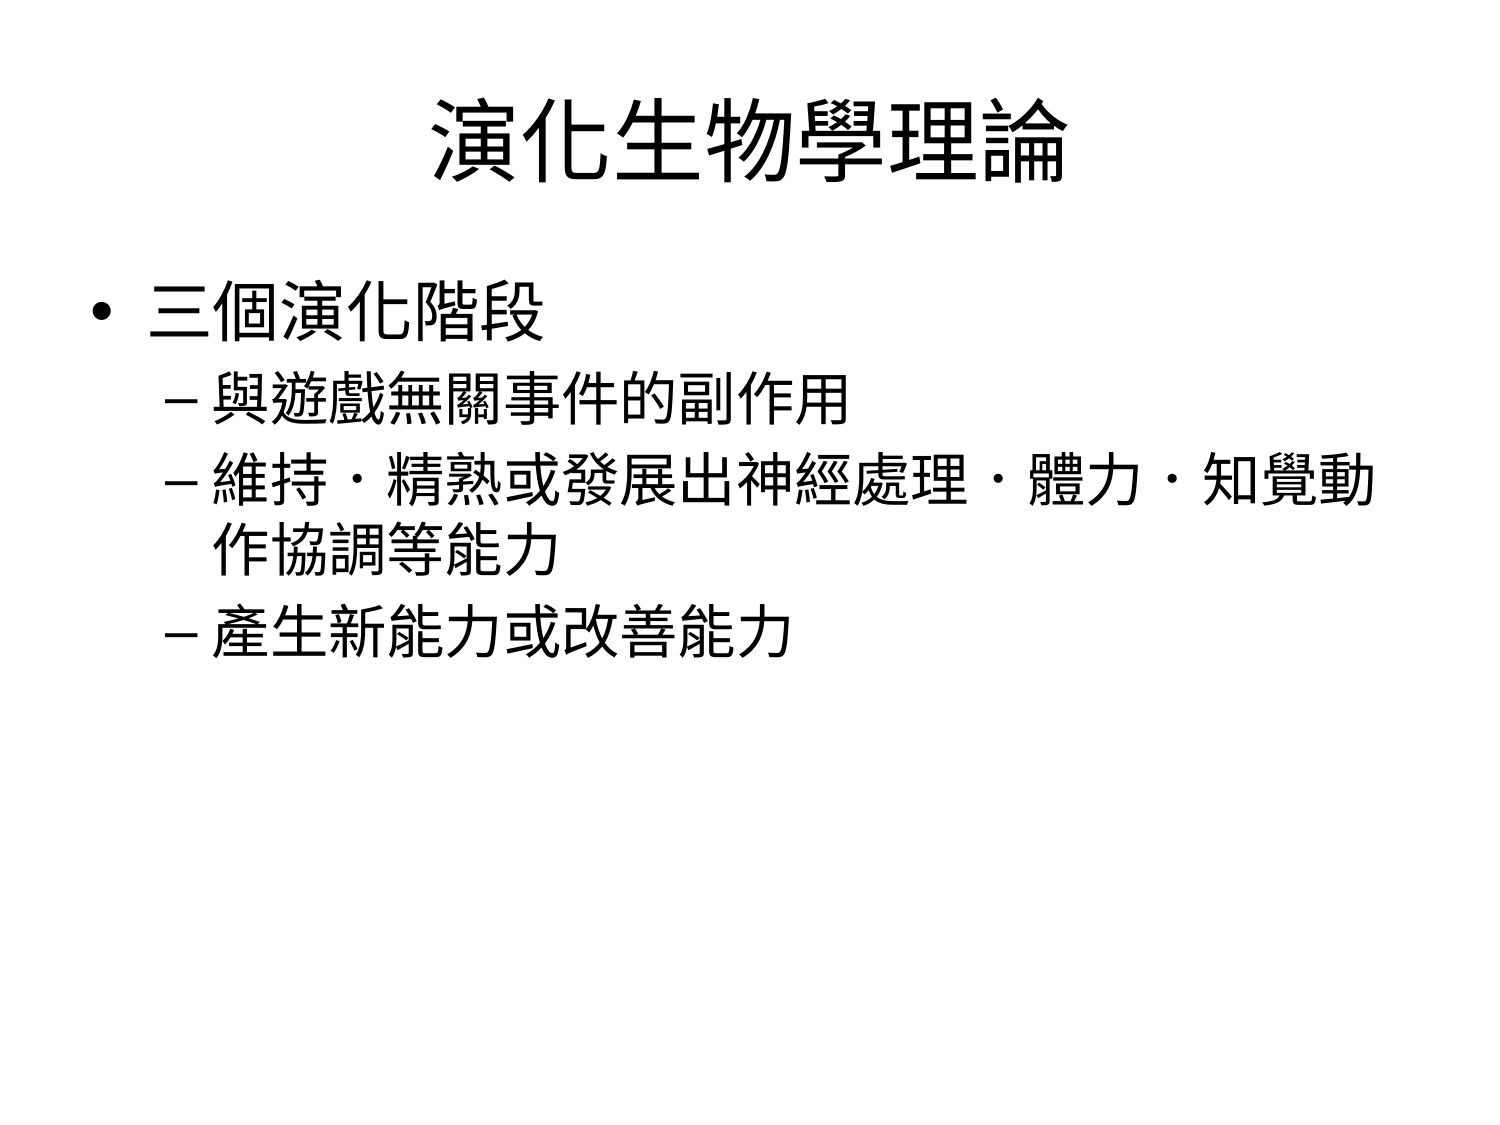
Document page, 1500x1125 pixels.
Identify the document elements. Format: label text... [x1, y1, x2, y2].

list 三個演化階段 與遊戲無關事件的副作用 維持．精熟或發展出神經處理．體力．知覺動作協調等能力 產生新能力或改善能力 [75, 262, 1425, 1005]
title 演化生物學理論 [75, 45, 1425, 233]
